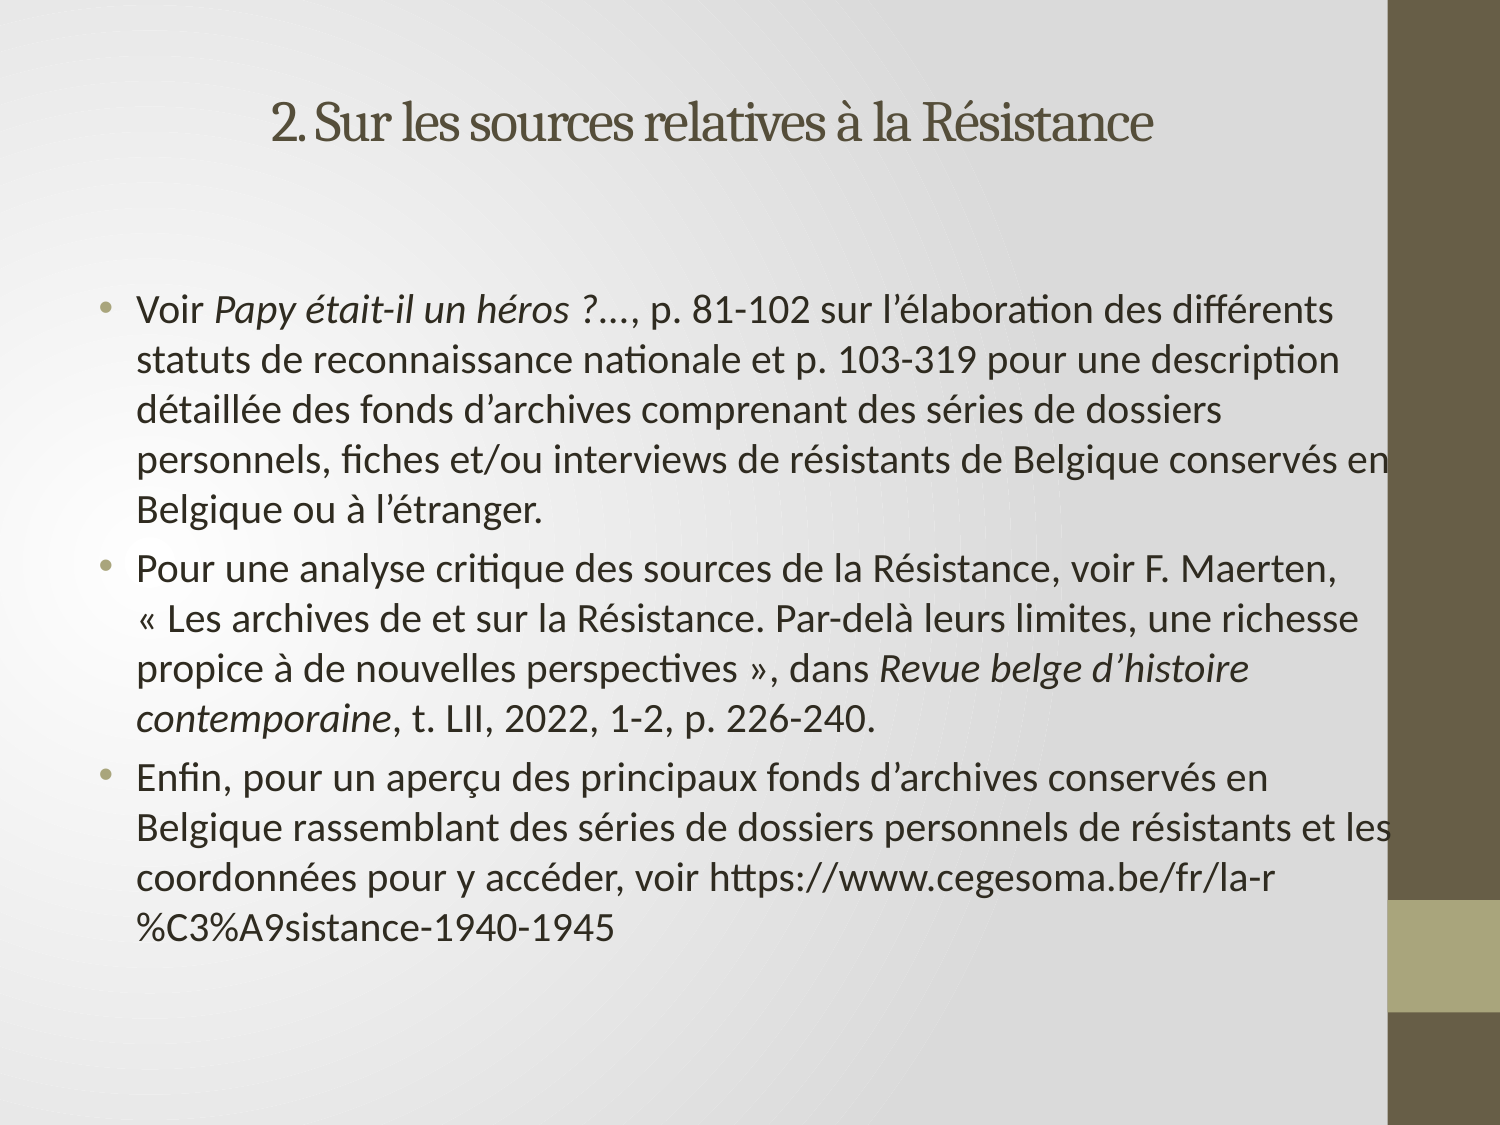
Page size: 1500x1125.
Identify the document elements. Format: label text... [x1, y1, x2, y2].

list Voir Papy était-il un héros ?..., p. 81-102 sur l’élaboration des différents statuts de reconnaissance nationale et p. 103-319 pour une description détaillée des fonds d’archives comprenant des séries de dossiers personnels, fiches et/ou interviews de résistants de Belgique conservés en Belgique ou à l’étranger. Pour une analyse critique des sources de la Résistance, voir F. Maerten, « Les archives de et sur la Résistance. Par-delà leurs limites, une richesse propice à de nouvelles perspectives », dans Revue belge d’histoire contemporaine, t. LII, 2022, 1-2, p. 226-240. Enfin, pour un aperçu des principaux fonds d’archives conservés en Belgique rassemblant des séries de dossiers personnels de résistants et les coordonnées pour y accéder, voir https://www.cegesoma.be/fr/la-r%C3%A9sistance-1940-1945 [64, 184, 1415, 1059]
title 2. Sur les sources relatives à la Résistance [37, 66, 1388, 171]
